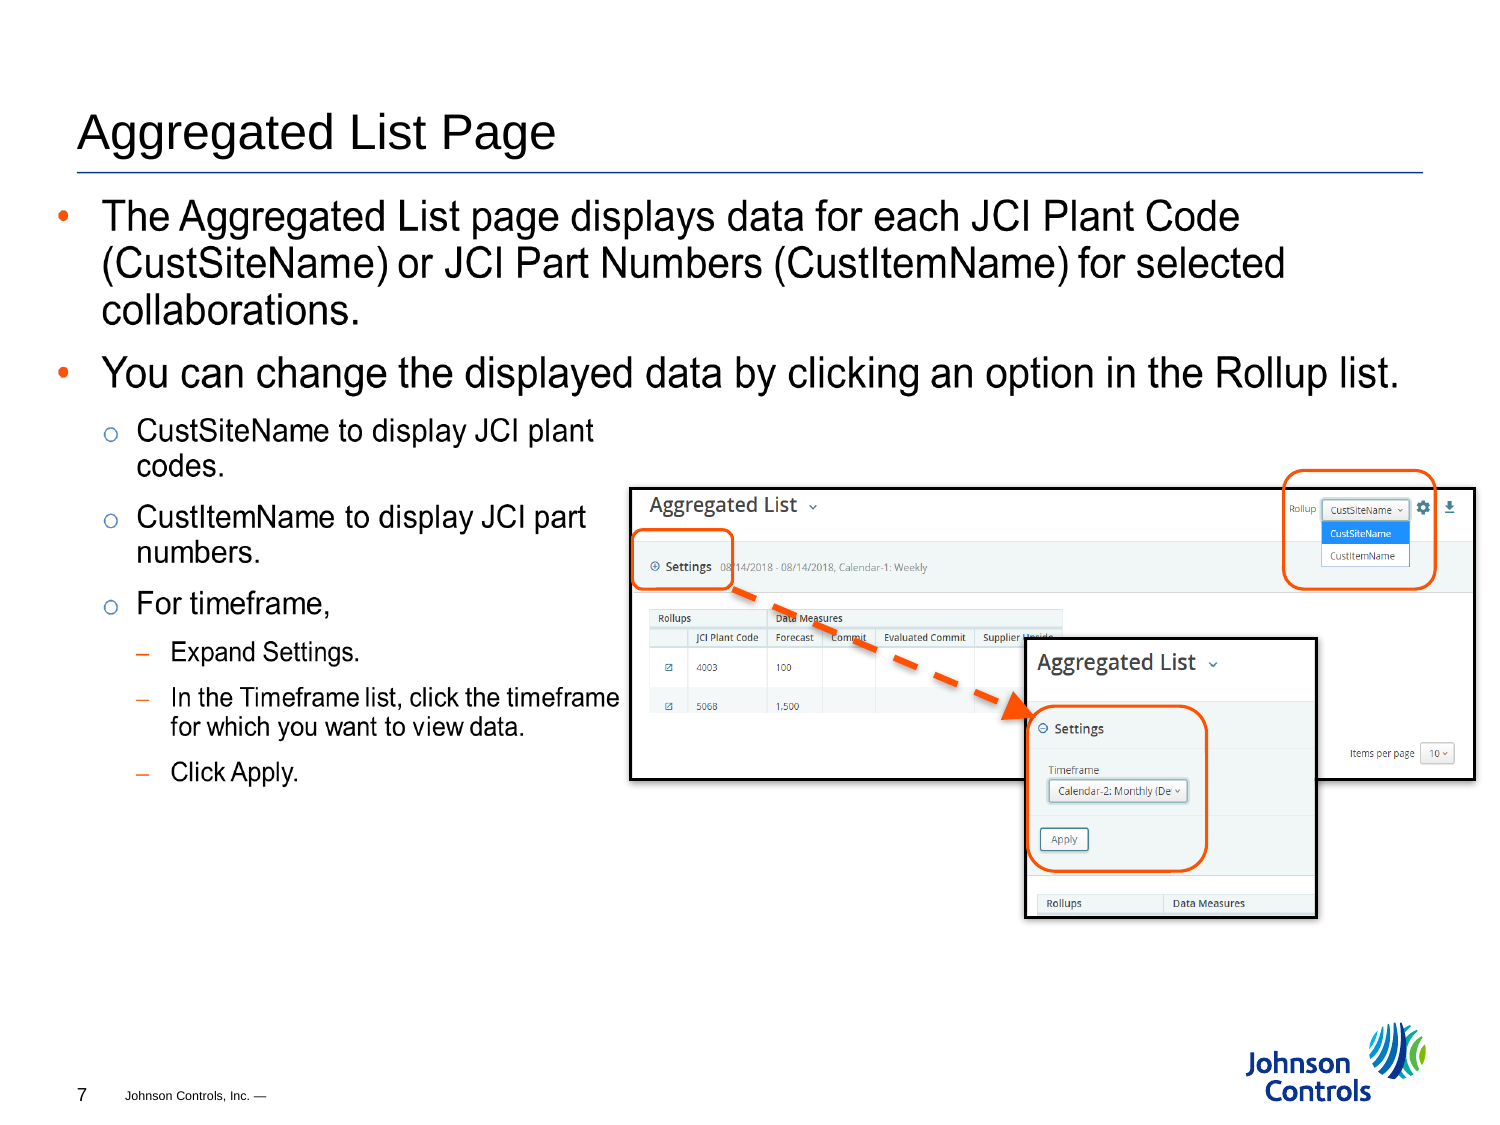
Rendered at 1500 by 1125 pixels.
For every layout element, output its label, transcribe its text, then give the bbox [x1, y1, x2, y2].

title Aggregated List Page [76, 31, 1424, 161]
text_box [632, 470, 1474, 917]
picture [33, 175, 1424, 804]
